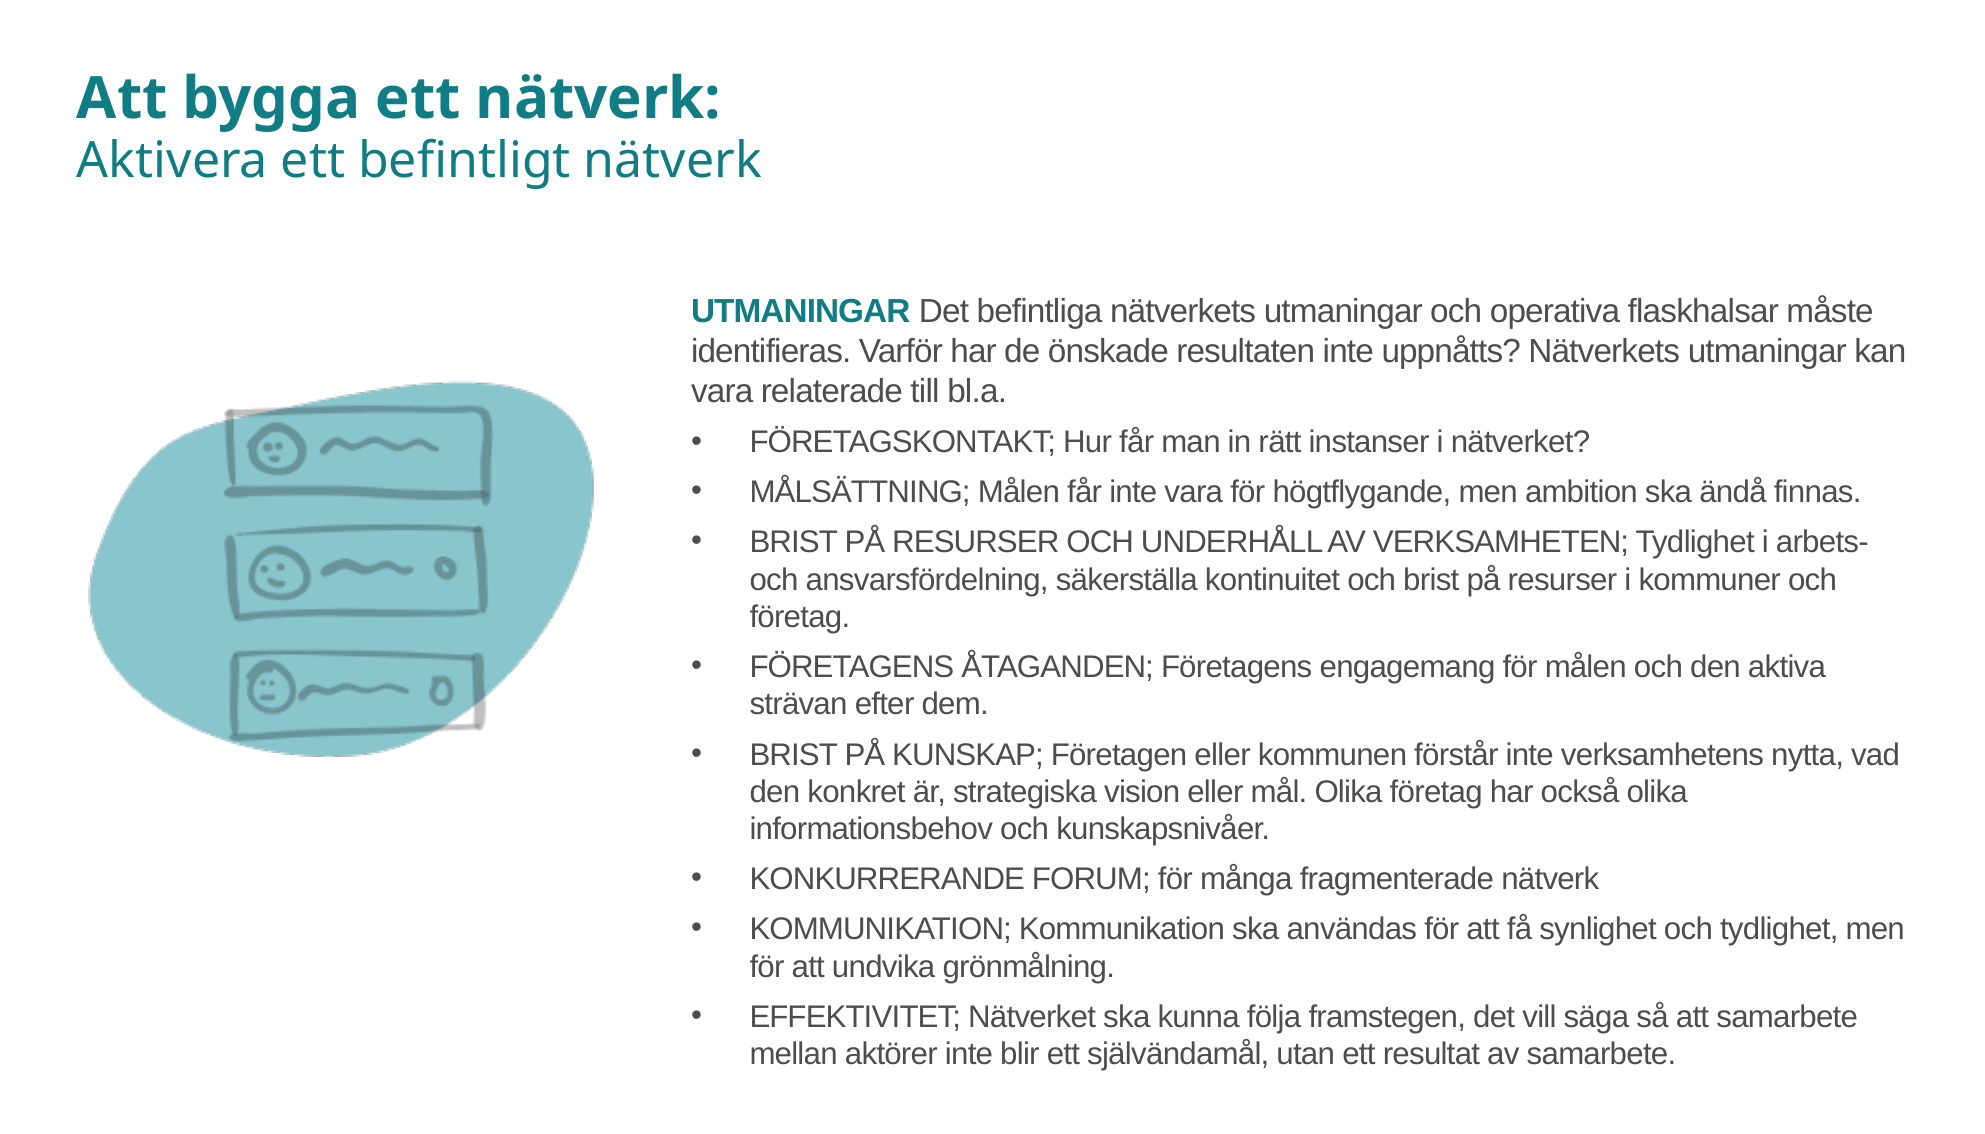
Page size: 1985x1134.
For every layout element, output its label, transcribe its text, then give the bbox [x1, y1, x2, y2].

title Att bygga ett nätverk: Aktivera ett befintligt nätverk [70, 59, 1796, 235]
list UTMANINGAR Det befintliga nätverkets utmaningar och operativa flaskhalsar måste identifieras. Varför har de önskade resultaten inte uppnåtts? Nätverkets utmaningar kan vara relaterade till bl.a. FÖRETAGSKONTAKT; Hur får man in rätt instanser i nätverket? MÅLSÄTTNING; Målen får inte vara för högtflygande, men ambition ska ändå finnas. BRIST PÅ RESURSER OCH UNDERHÅLL AV VERKSAMHETEN; Tydlighet i arbets- och ansvarsfördelning, säkerställa kontinuitet och brist på resurser i kommuner och företag. FÖRETAGENS ÅTAGANDEN; Företagens engagemang för målen och den aktiva strävan efter dem. BRIST PÅ KUNSKAP; Företagen eller kommunen förstår inte verksamhetens nytta, vad den konkret är, strategiska vision eller mål. Olika företag har också olika informationsbehov och kunskapsnivåer. KONKURRERANDE FORUM; för många fragmenterade nätverk KOMMUNIKATION; Kommunikation ska användas för att få synlighet och tydlighet, men för att undvika grönmålning. EFFEKTIVITET; Nätverket ska kunna följa framstegen, det vill säga så att samarbete mellan aktörer inte blir ett självändamål, utan ett resultat av samarbete. [685, 283, 1914, 993]
picture [58, 294, 620, 819]
